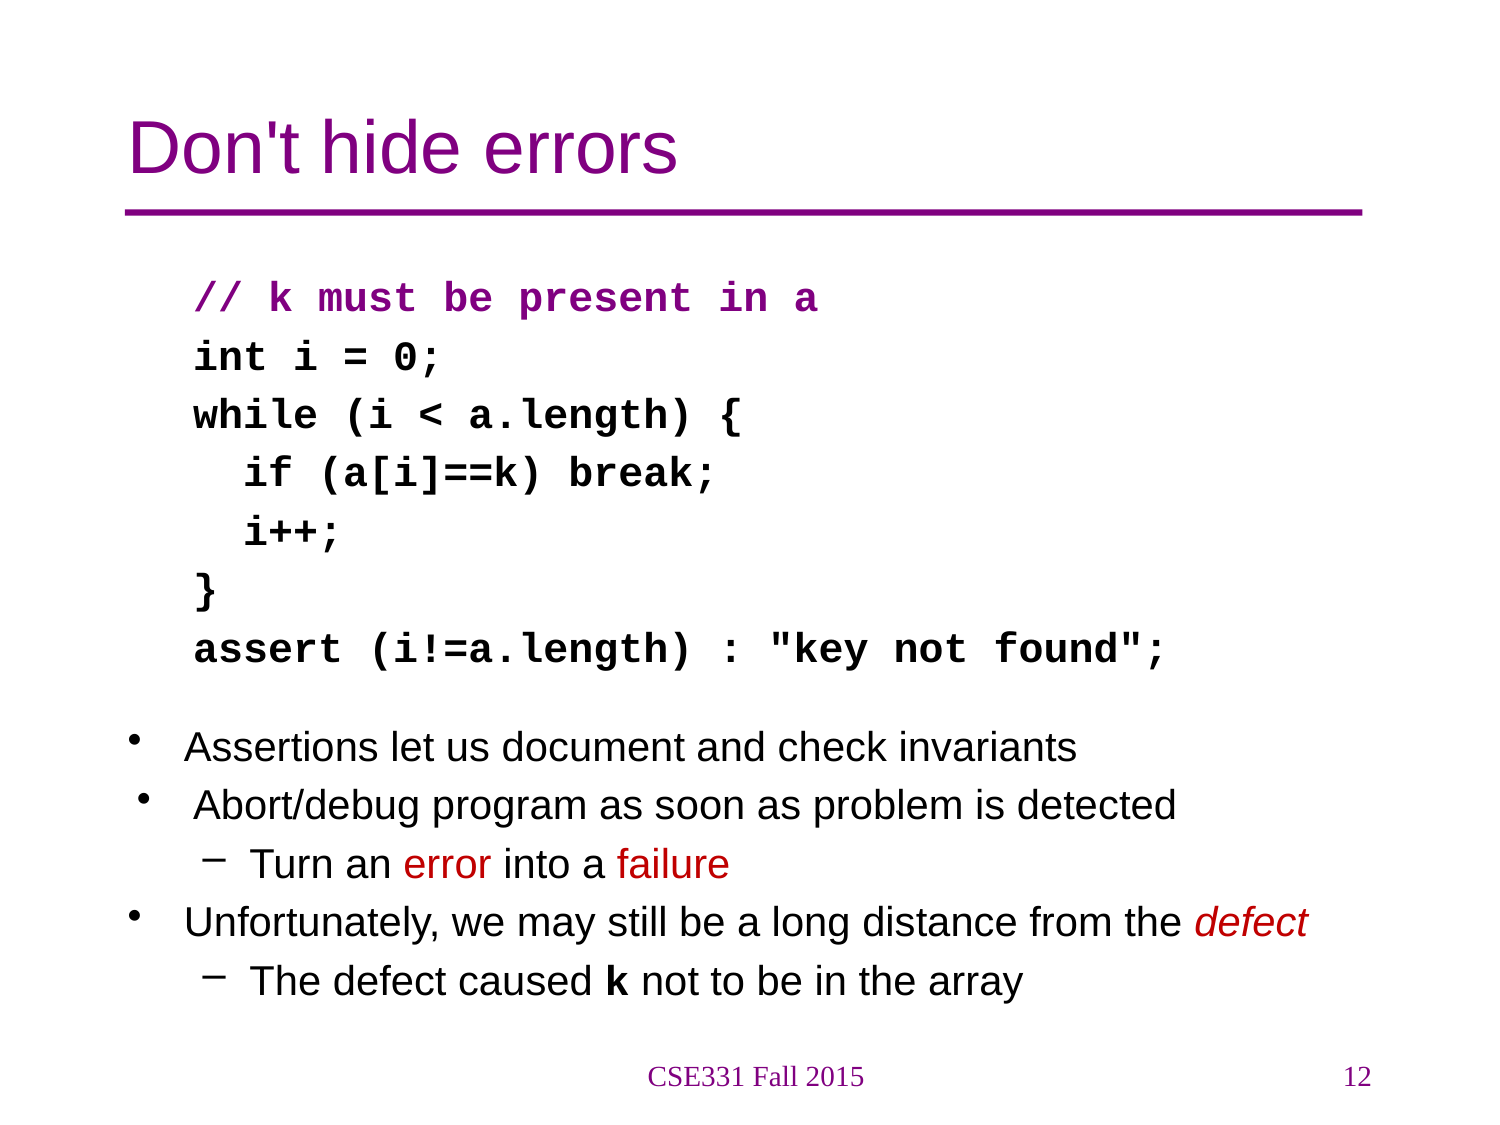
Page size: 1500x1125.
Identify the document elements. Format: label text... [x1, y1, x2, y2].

slide_number 12 [1074, 1049, 1388, 1125]
list // k must be present in a int i = 0; while (i < a.length) { if (a[i]==k) break; i++; } assert (i!=a.length) : "key not found"; Assertions let us document and check invariants Abort/debug program as soon as problem is detected Turn an error into a failure Unfortunately, we may still be a long distance from the defect The defect caused k not to be in the array [112, 262, 1400, 1063]
title Don't hide errors [112, 50, 1388, 238]
footer CSE331 Fall 2015 [474, 1049, 1038, 1125]
